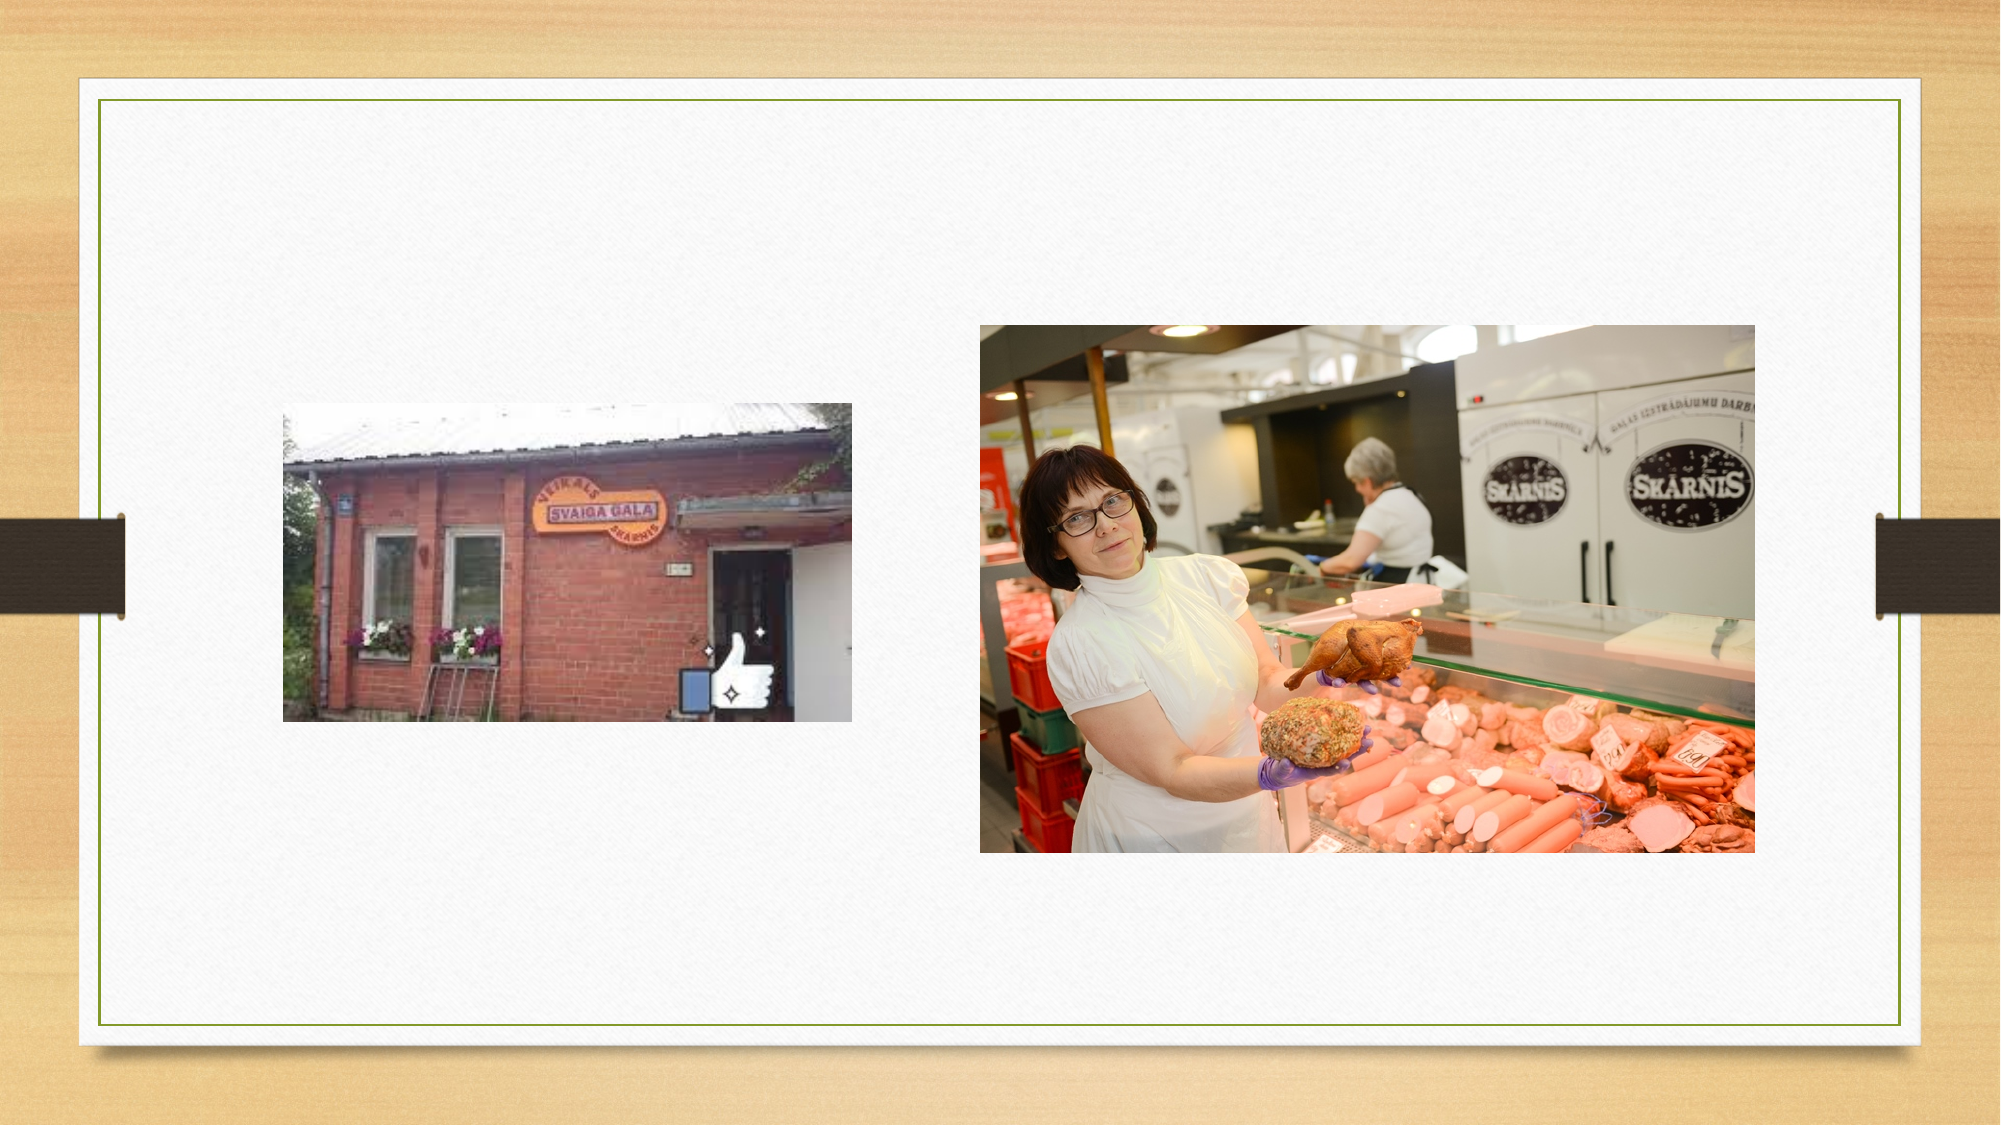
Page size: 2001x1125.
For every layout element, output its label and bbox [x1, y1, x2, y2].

picture [0, 0, 2001, 1125]
list [282, 403, 852, 723]
list [980, 325, 1755, 853]
